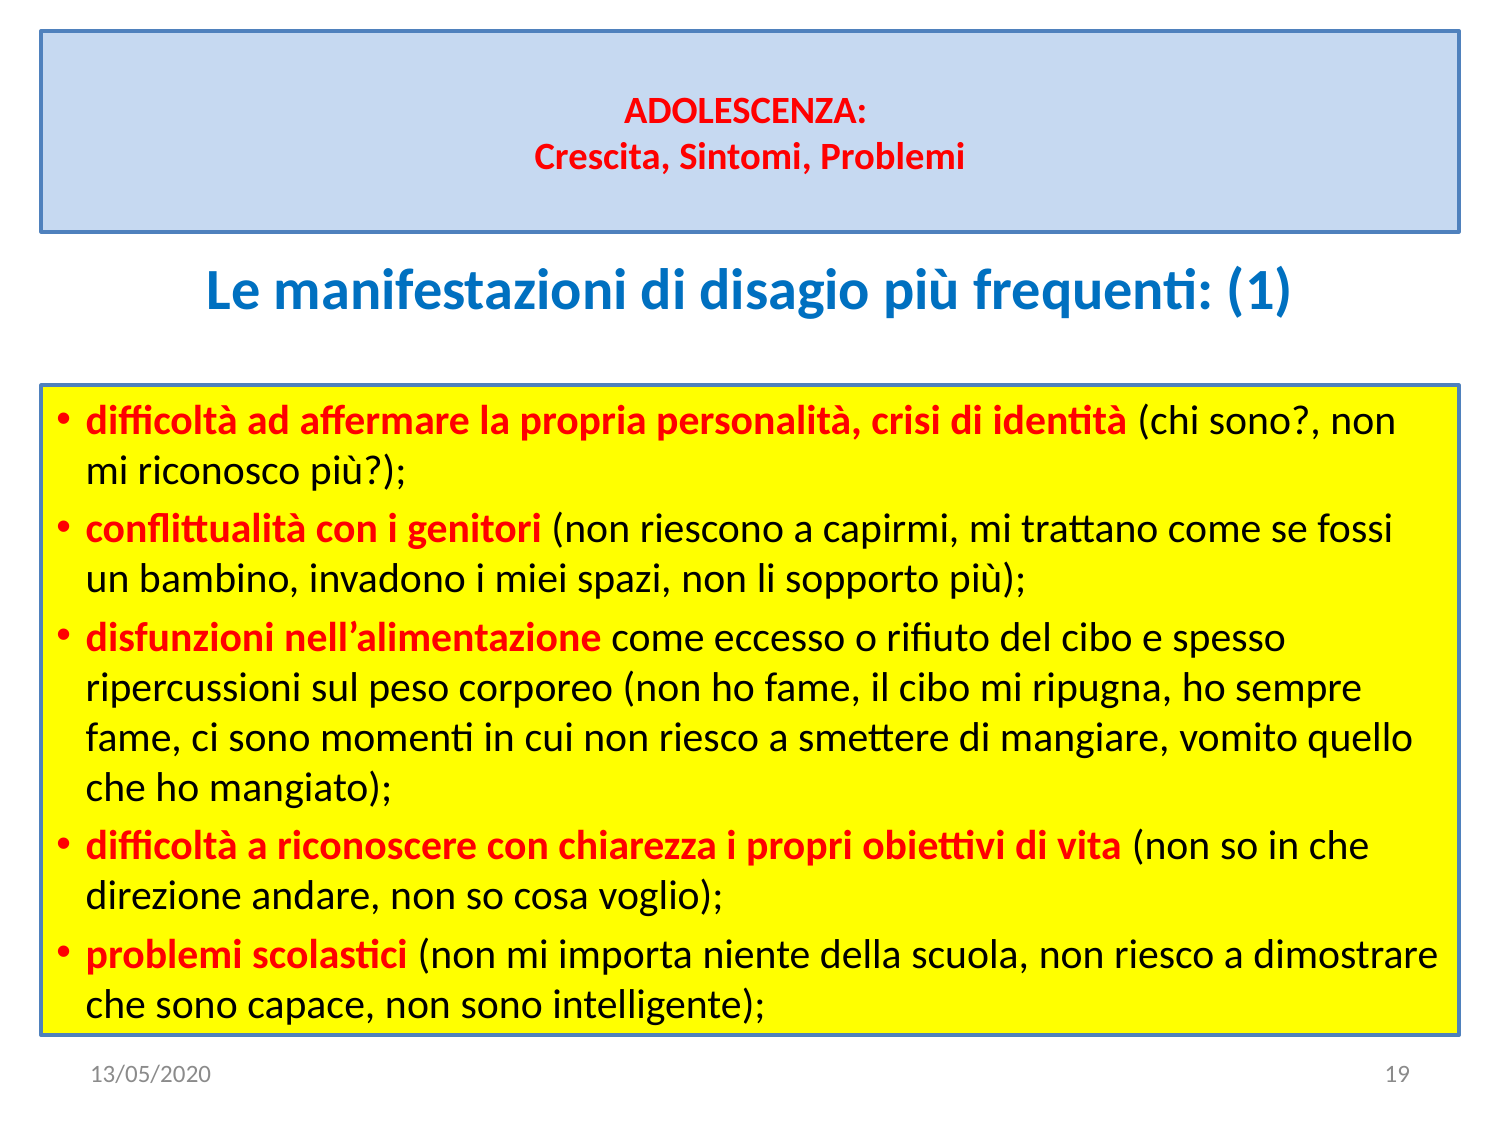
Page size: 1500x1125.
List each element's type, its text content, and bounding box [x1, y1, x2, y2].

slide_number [75, 1042, 425, 1103]
slide_number 19 [1074, 1042, 1425, 1103]
text_box Le manifestazioni di disagio più frequenti: (1) [41, 243, 1459, 329]
subtitle difficoltà ad affermare la propria personalità, crisi di identità (chi sono?, non mi riconosco più?); conflittualità con i genitori (non riescono a capirmi, mi trattano come se fossi un bambino, invadono i miei spazi, non li sopporto più); disfunzioni nell’alimentazione come eccesso o rifiuto del cibo e spesso ripercussioni sul peso corporeo (non ho fame, il cibo mi ripugna, ho sempre fame, ci sono momenti in cui non riesco a smettere di mangiare, vomito quello che ho mangiato); difficoltà a riconoscere con chiarezza i propri obiettivi di vita (non so in che direzione andare, non so cosa voglio); problemi scolastici (non mi importa niente della scuola, non riesco a dimostrare che sono capace, non sono intelligente); [41, 385, 1459, 1035]
title ADOLESCENZA: Crescita, Sintomi, Problemi [41, 30, 1459, 232]
